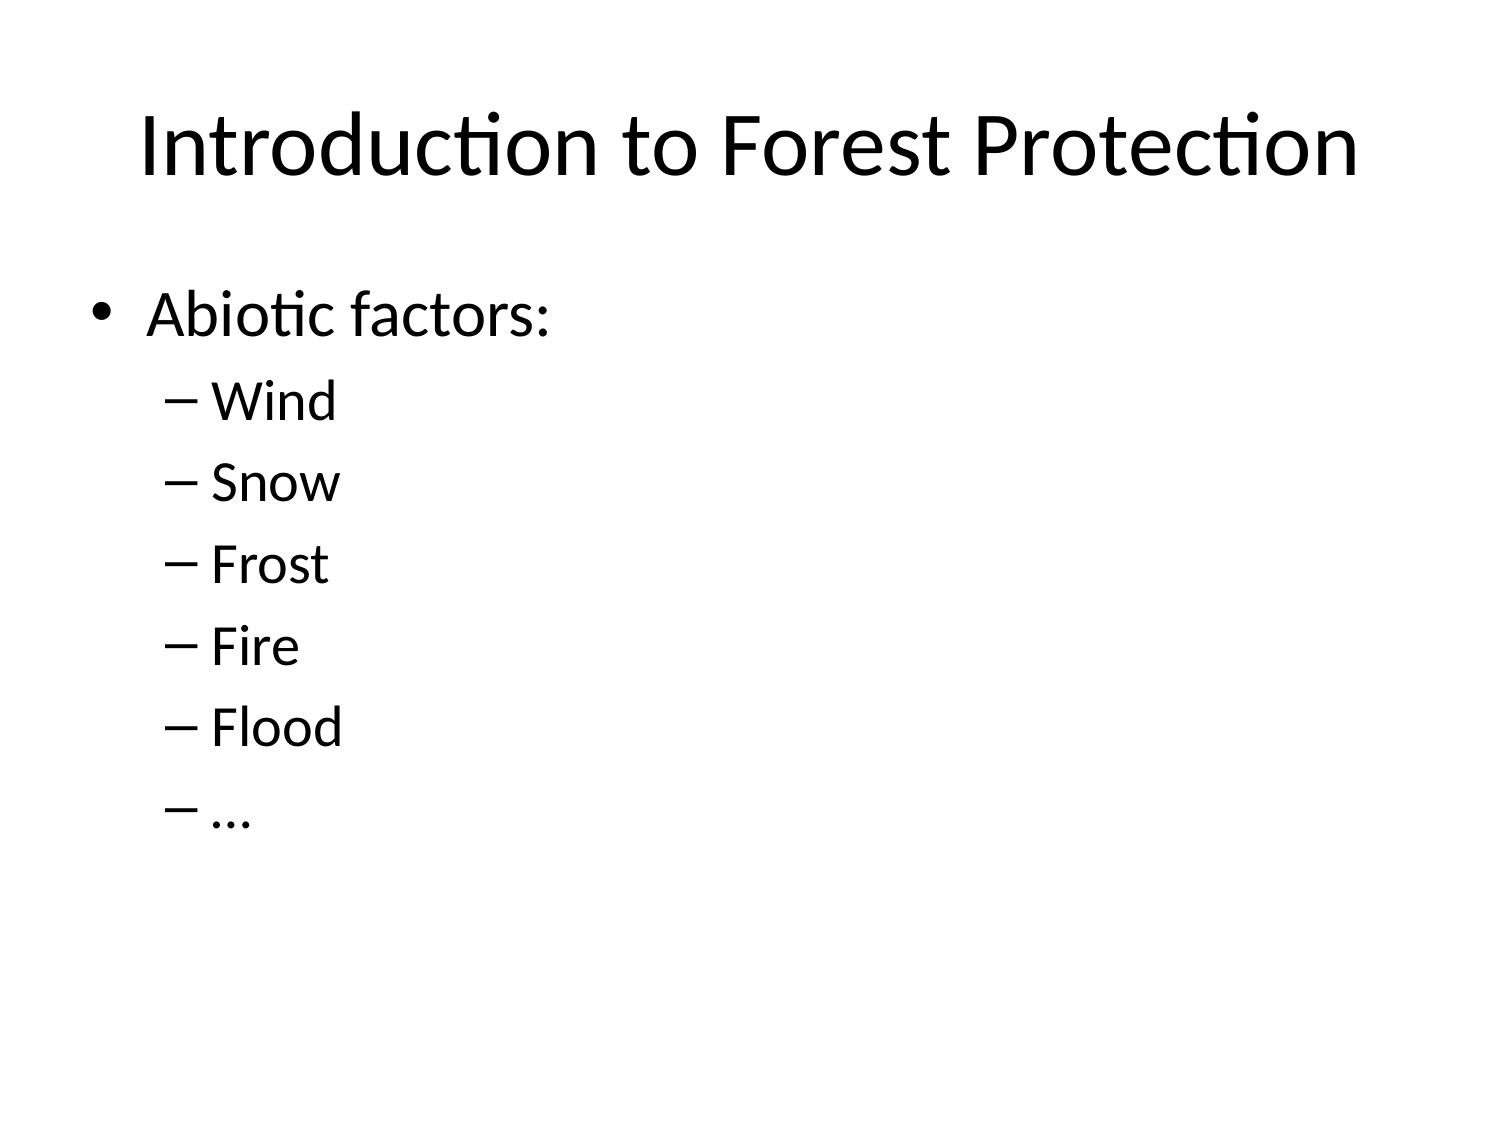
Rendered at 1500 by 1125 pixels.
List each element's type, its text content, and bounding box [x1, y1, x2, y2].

list Abiotic factors: Wind Snow Frost Fire Flood … [75, 262, 1425, 1005]
title Introduction to Forest Protection [75, 45, 1425, 233]
